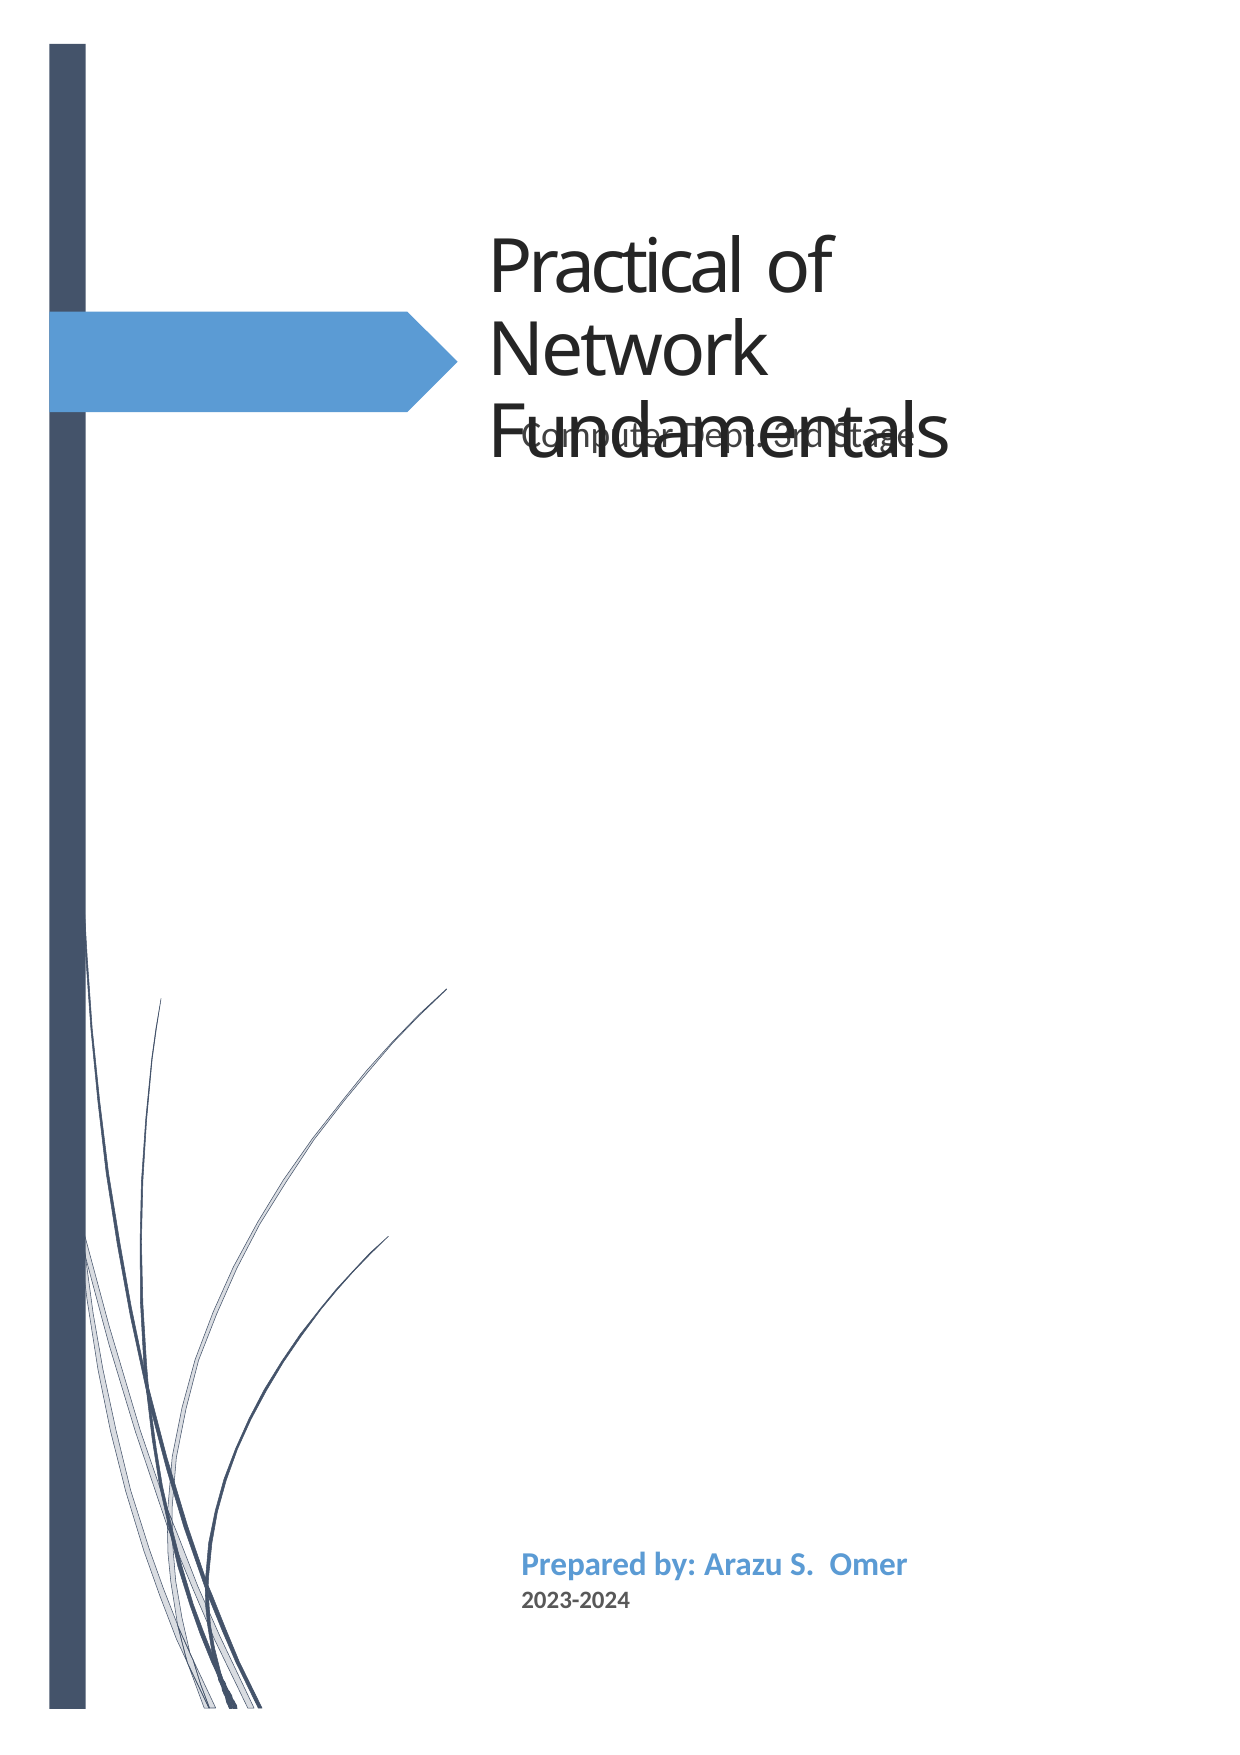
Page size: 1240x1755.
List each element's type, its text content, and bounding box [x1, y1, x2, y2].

title Practical of Network Fundamentals [56, 223, 1184, 519]
text_box Prepared by: Arazu S. Omer 2023-2024 [519, 1540, 983, 1614]
picture [218, 1681, 232, 1709]
picture [223, 1676, 238, 1709]
